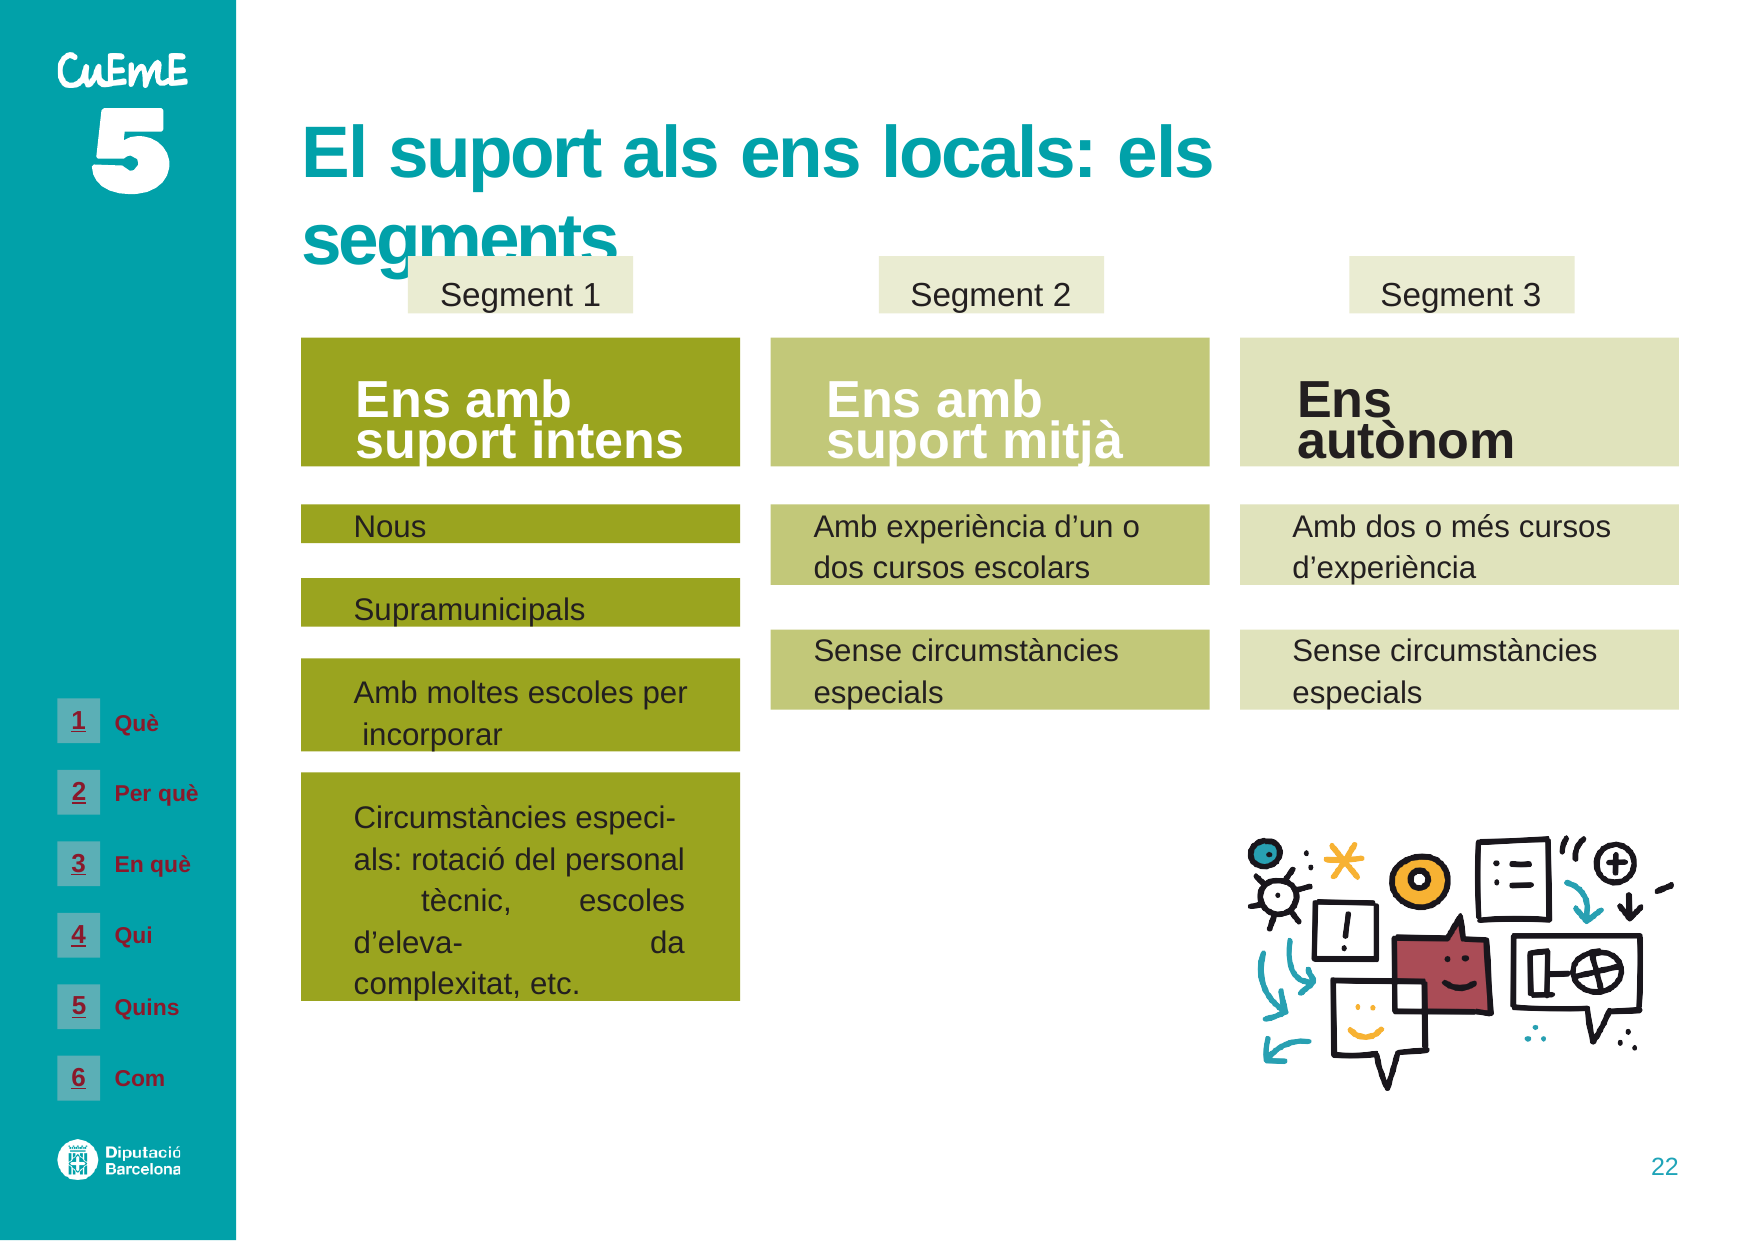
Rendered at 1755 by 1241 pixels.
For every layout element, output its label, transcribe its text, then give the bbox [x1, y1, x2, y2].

text_box Segment 2 [878, 256, 1105, 314]
text_box Sense circumstàncies especials [1240, 629, 1679, 710]
text_box Quins [114, 984, 228, 1028]
text_box Per què [114, 771, 228, 814]
text_box 6 [57, 1055, 101, 1101]
text_box Amb dos o més cursos d’experiència [1240, 504, 1679, 585]
text_box 2 [57, 769, 101, 815]
text_box Segment 1 [407, 256, 634, 314]
text_box Segment 3 [1349, 256, 1575, 314]
text_box 5 [57, 984, 101, 1030]
text_box 3 [57, 841, 101, 887]
text_box 4 [57, 912, 101, 958]
text_box [1247, 835, 1644, 1091]
text_box [1654, 882, 1674, 894]
text_box Com [114, 1056, 228, 1099]
text_box Supramunicipals [301, 578, 741, 627]
text_box Sense circumstàncies especials [770, 629, 1210, 710]
text_box Circumstàncies especi- als: rotació del personal tècnic, escoles d’eleva- da complexitat, etc. [301, 772, 741, 1001]
text_box [91, 108, 170, 195]
slide_number 22 [1644, 1150, 1686, 1241]
picture [57, 1139, 181, 1180]
text_box Ens amb suport mitjà [770, 337, 1210, 467]
text_box Qui [114, 913, 228, 956]
text_box En què [114, 841, 228, 884]
text_box Ens autònom [1240, 337, 1679, 467]
picture [57, 52, 127, 88]
text_box Amb experiència d’un o dos cursos escolars [770, 504, 1210, 585]
picture [168, 53, 188, 86]
text_box Amb moltes escoles per incorporar [301, 658, 741, 752]
text_box Què [114, 701, 212, 744]
text_box 1 [57, 698, 101, 744]
text_box Nous [301, 504, 741, 544]
title El suport als ens locals: els segments [243, 102, 1511, 312]
text_box Ens amb suport intens [301, 337, 741, 467]
